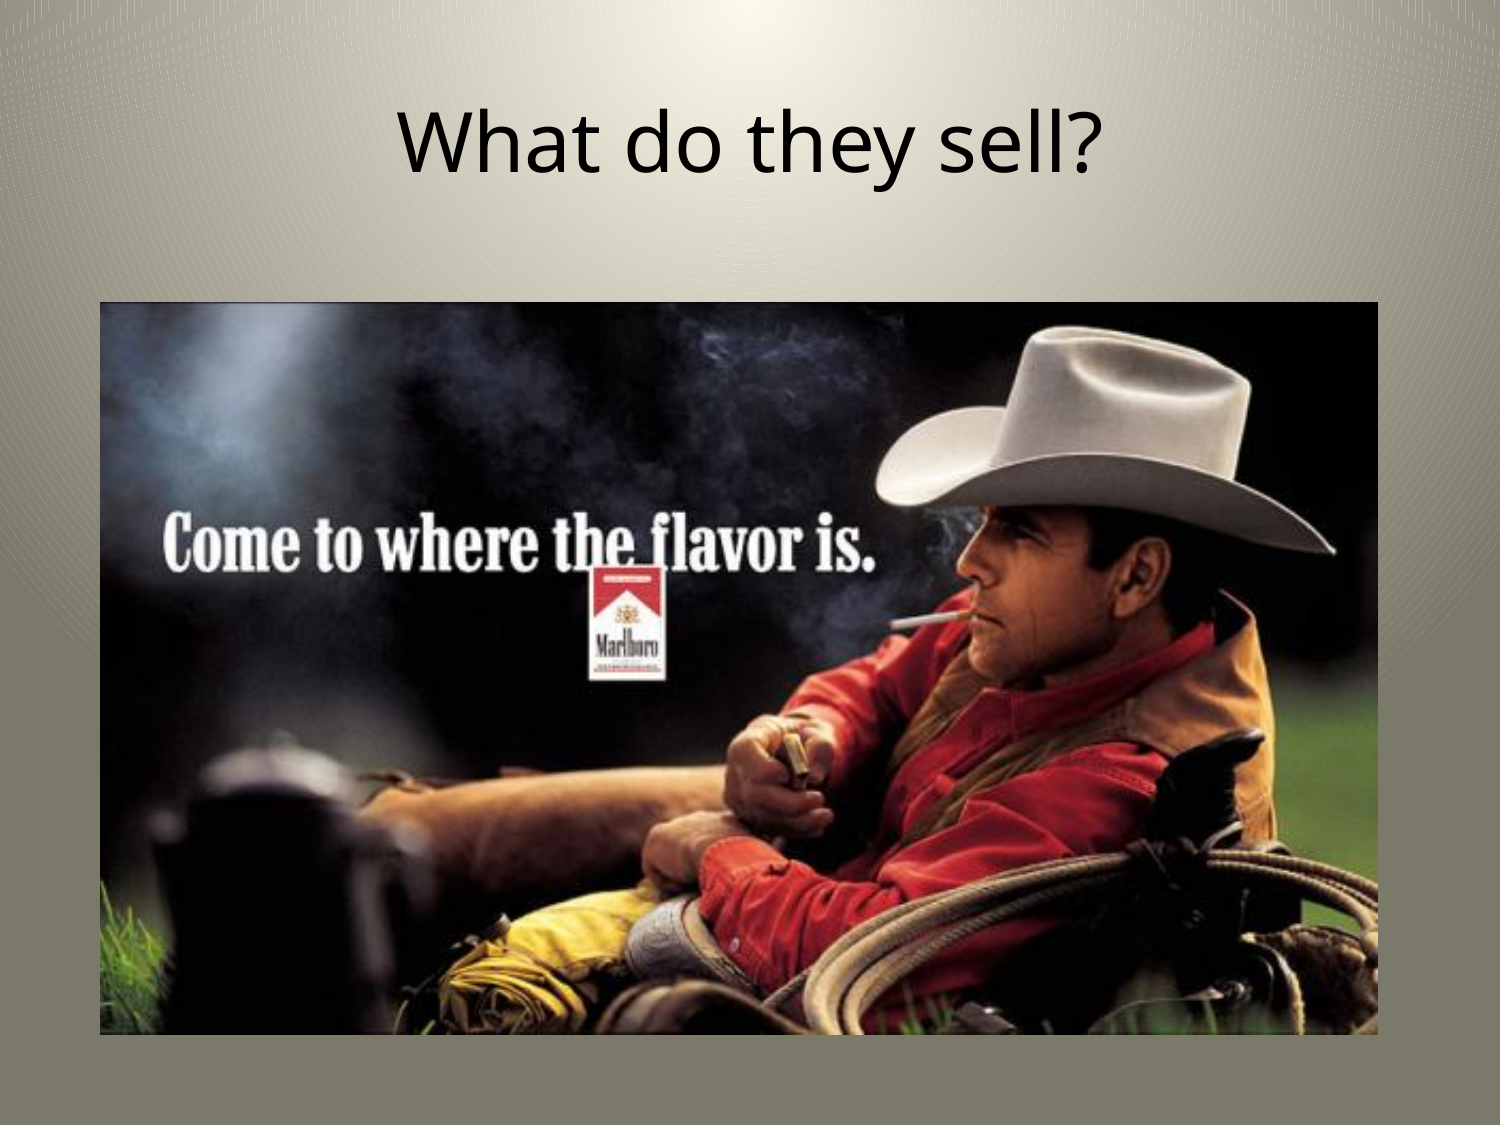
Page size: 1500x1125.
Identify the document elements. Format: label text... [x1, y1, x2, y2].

title What do they sell? [75, 45, 1425, 233]
picture [100, 302, 1378, 1036]
